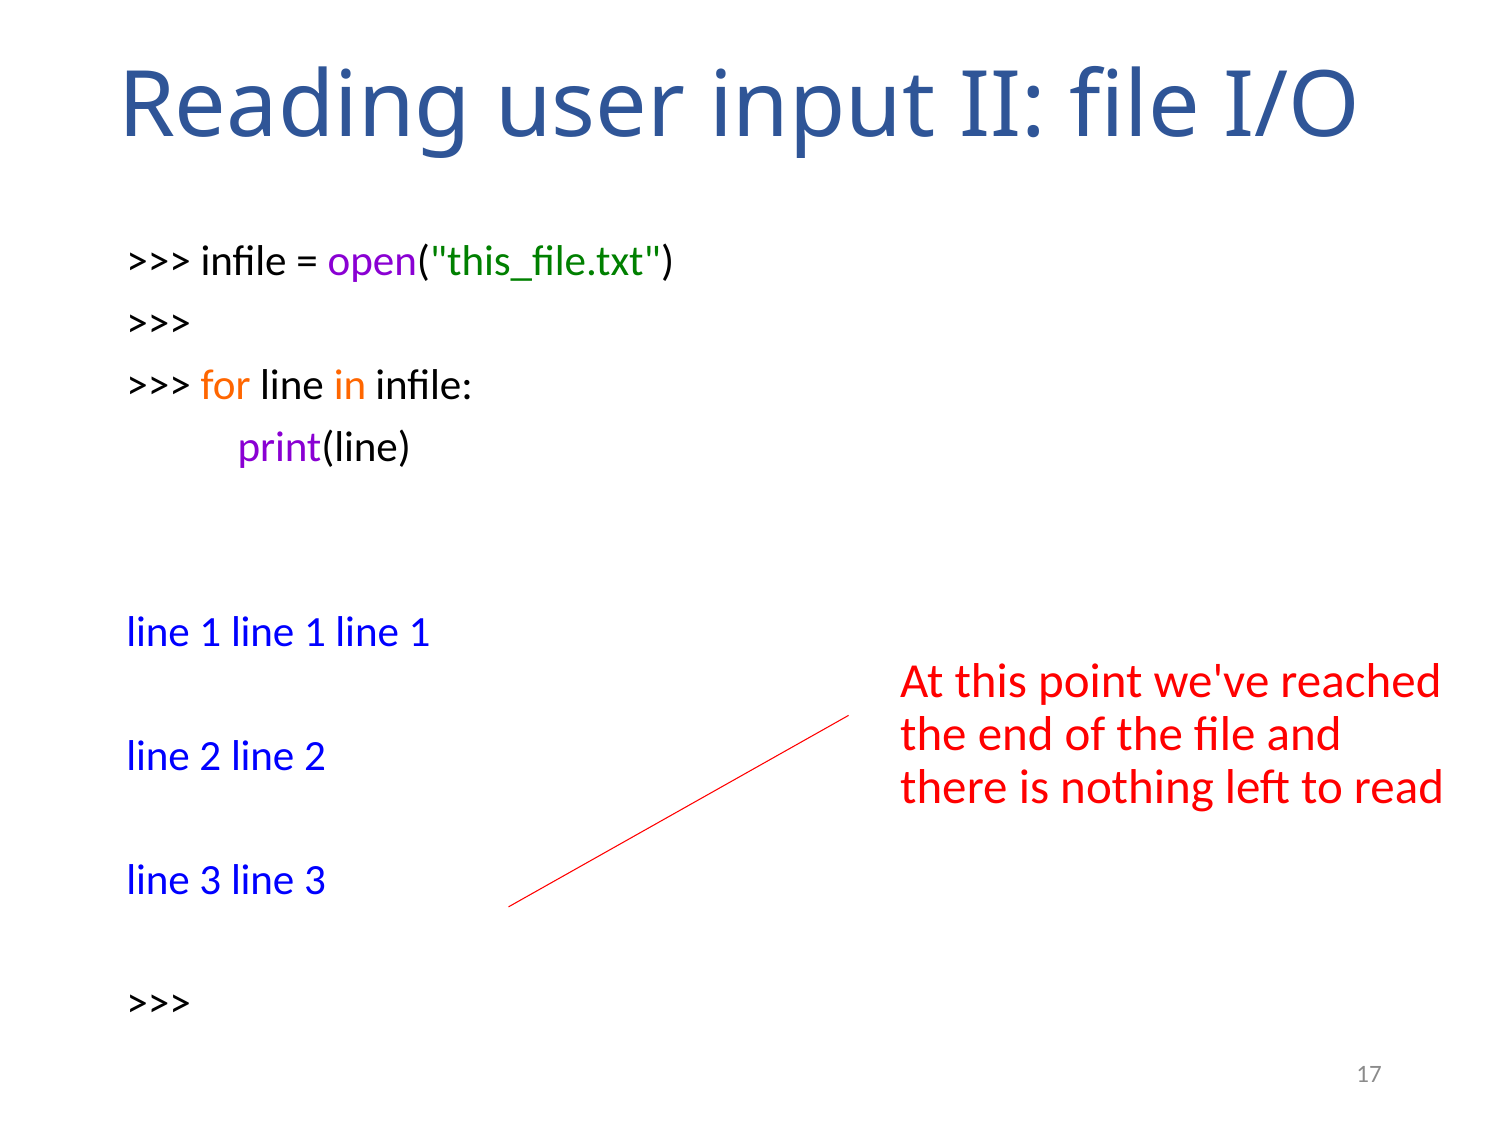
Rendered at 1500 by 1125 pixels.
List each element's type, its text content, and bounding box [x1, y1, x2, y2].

title Reading user input II: file I/O [103, 36, 1397, 178]
list At this point we've reached the end of the file and there is nothing left to read [790, 647, 1468, 825]
list >>> infile = open("this_file.txt") >>> >>> for line in infile: print(line) line 1 line 1 line 1 line 2 line 2 line 3 line 3 >>> [111, 231, 749, 1044]
slide_number 17 [1059, 1042, 1397, 1103]
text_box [508, 715, 849, 907]
